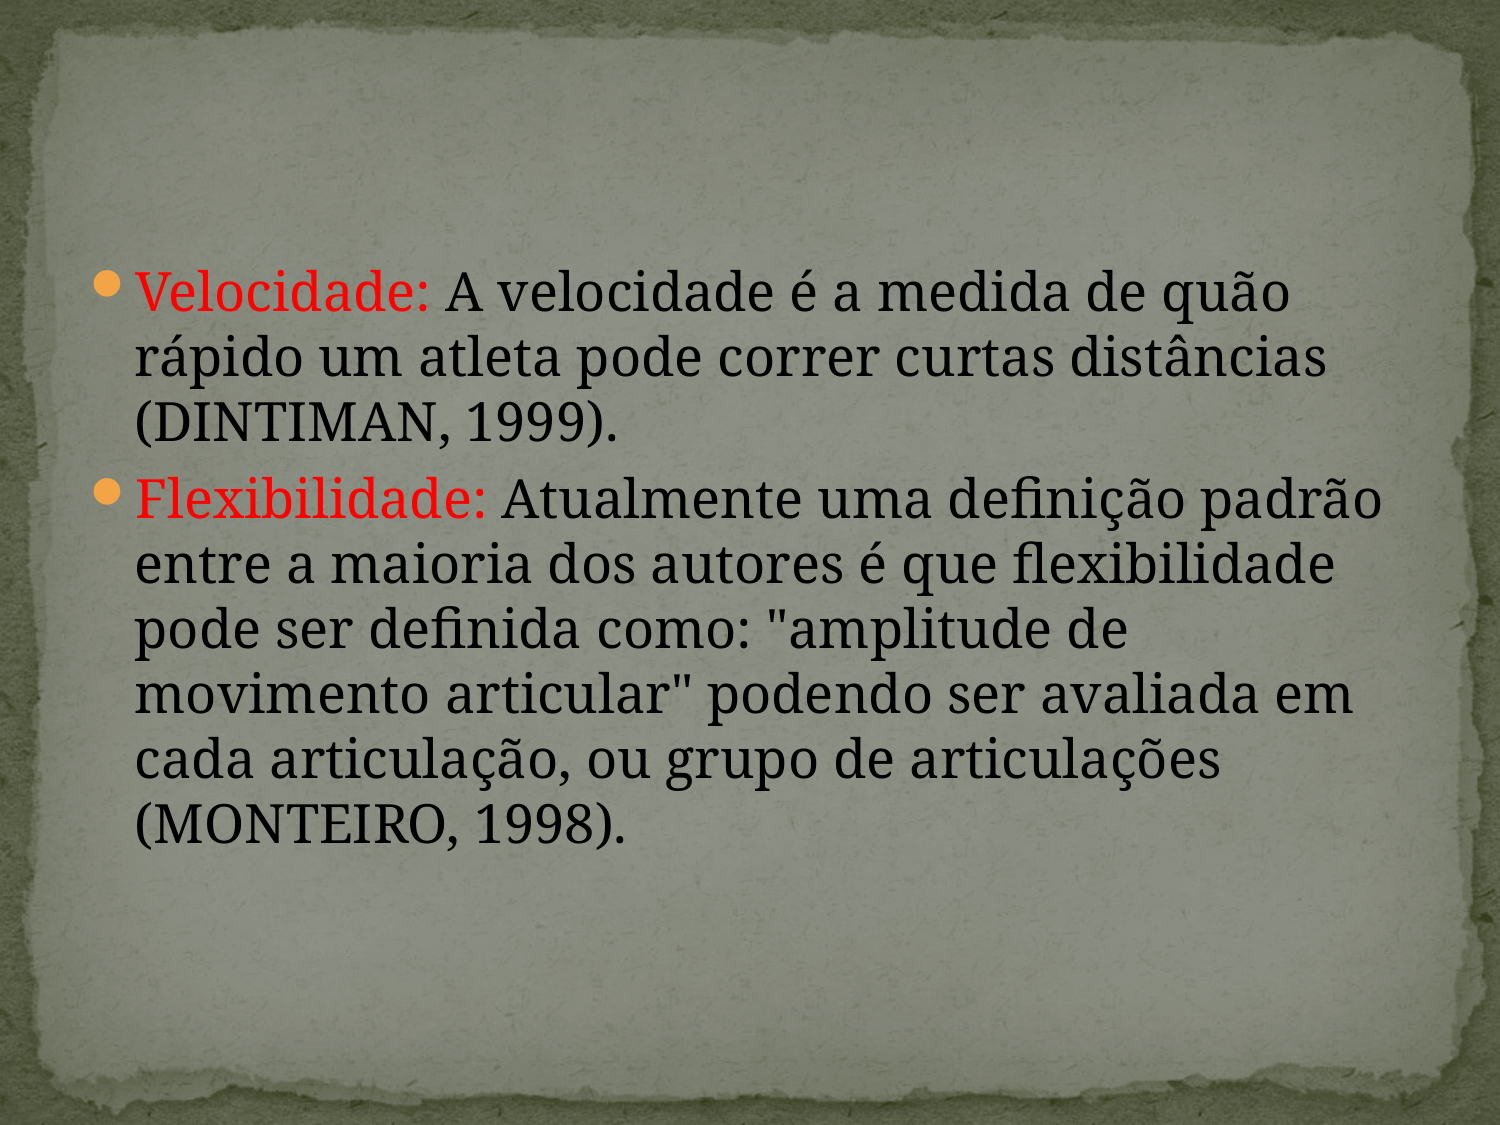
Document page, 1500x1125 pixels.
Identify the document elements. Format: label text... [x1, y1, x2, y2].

list Velocidade: A velocidade é a medida de quão rápido um atleta pode correr curtas distâncias (DINTIMAN, 1999). Flexibilidade: Atualmente uma definição padrão entre a maioria dos autores é que flexibilidade pode ser definida como: "amplitude de movimento articular" podendo ser avaliada em cada articulação, ou grupo de articulações (MONTEIRO, 1998). [75, 249, 1425, 1000]
